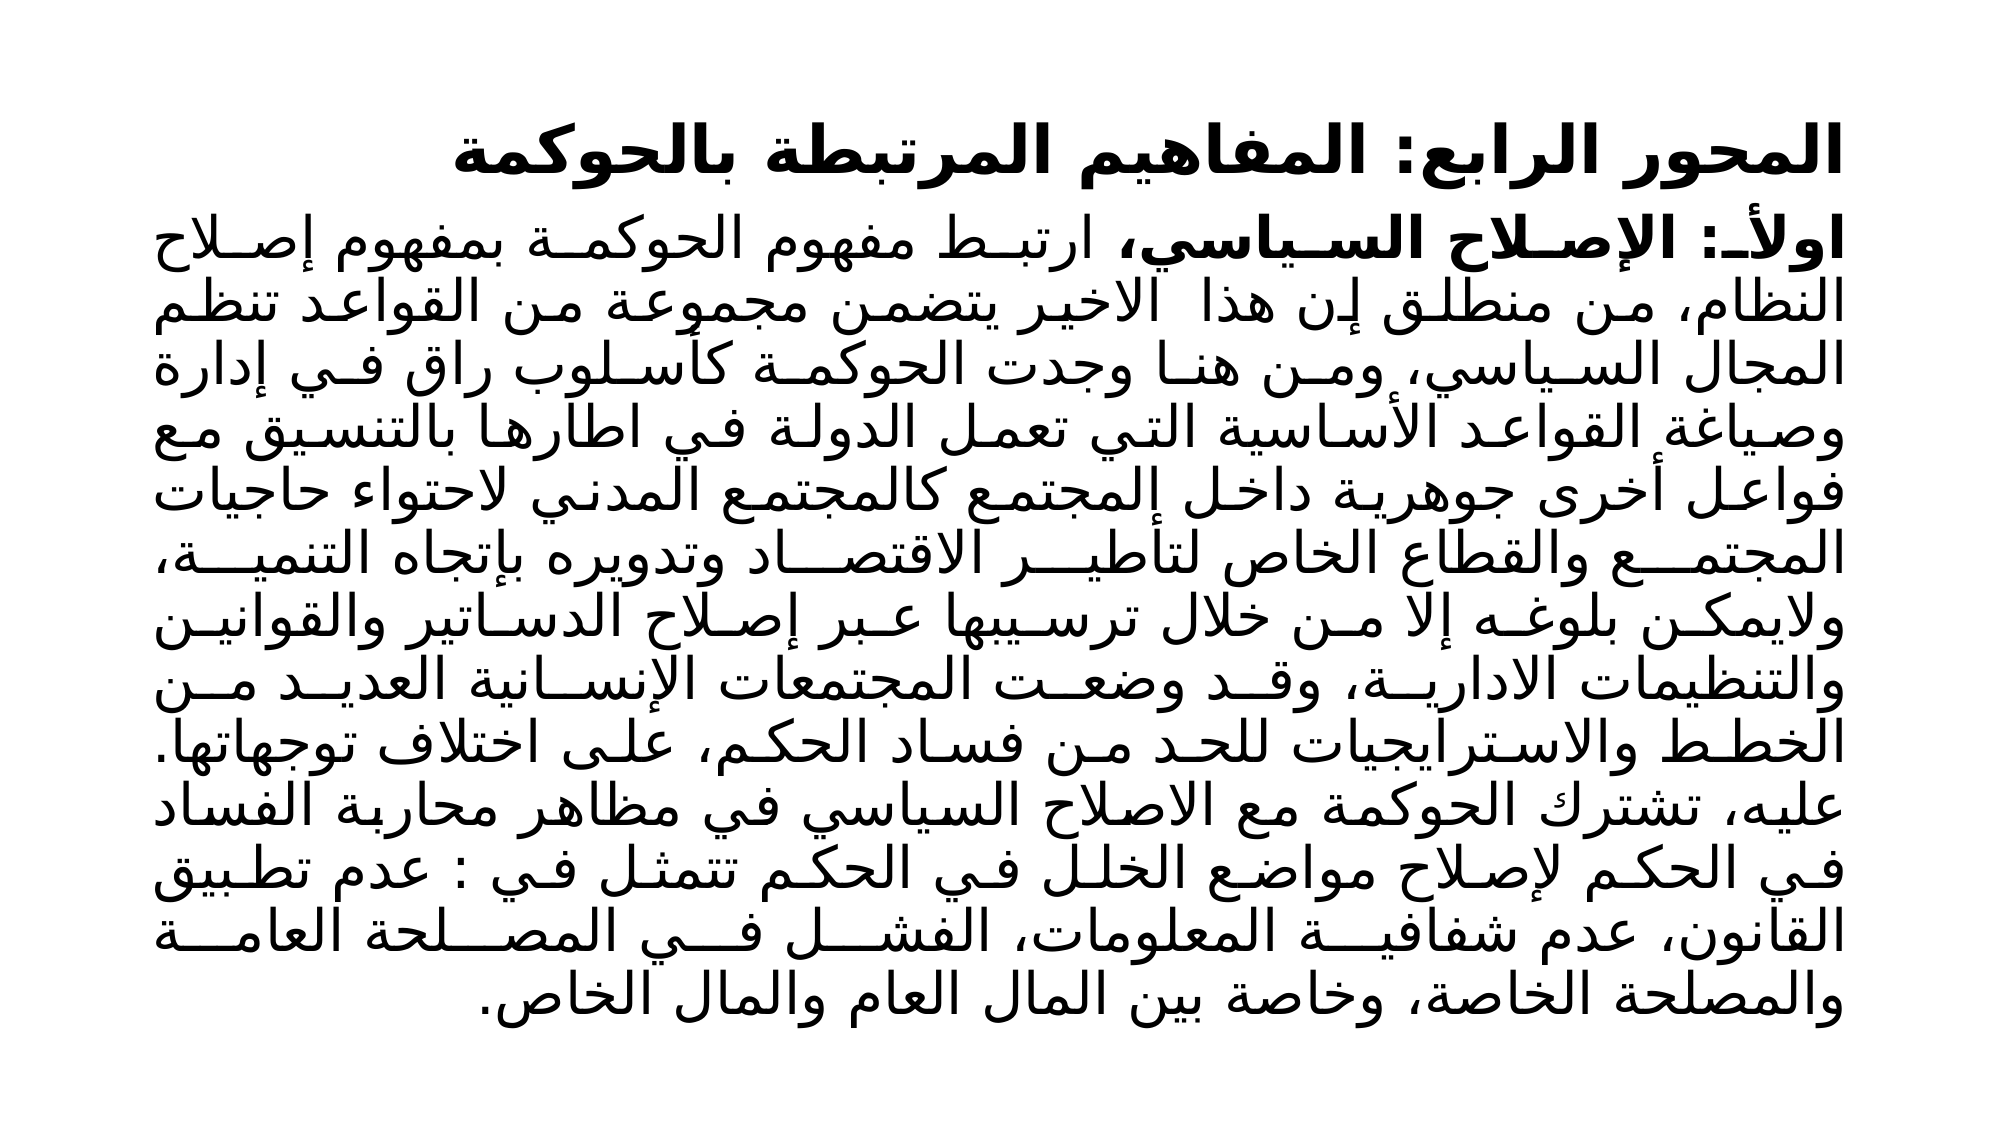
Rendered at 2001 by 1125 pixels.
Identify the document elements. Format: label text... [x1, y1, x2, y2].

list المحور الرابع: المفاهيم المرتبطة بالحوكمة اولأ: الإصلاح السياسي، ارتبط مفهوم الحوكمة بمفهوم إصلاح النظام، من منطلق إن هذا الاخير يتضمن مجموعة من القواعد تنظم المجال السياسي، ومن هنا وجدت الحوكمة كأسلوب راق في إدارة وصياغة القواعد الأساسية التي تعمل الدولة في اطارها بالتنسيق مع فواعل أخرى جوهرية داخل المجتمع كالمجتمع المدني لاحتواء حاجيات المجتمع والقطاع الخاص لتأطير الاقتصاد وتدويره بإتجاه التنمية، ولايمكن بلوغه إلا من خلال ترسيبها عبر إصلاح الدساتير والقوانين والتنظيمات الادارية، وقد وضعت المجتمعات الإنسانية العديد من الخطط والاسترايجيات للحد من فساد الحكم، على اختلاف توجهاتها. عليه، تشترك الحوكمة مع الاصلاح السياسي في مظاهر محاربة الفساد في الحكم لإصلاح مواضع الخلل في الحكم تتمثل في : عدم تطبيق القانون، عدم شفافية المعلومات، الفشل في المصلحة العامة والمصلحة الخاصة، وخاصة بين المال العام والمال الخاص. [137, 108, 1863, 1014]
